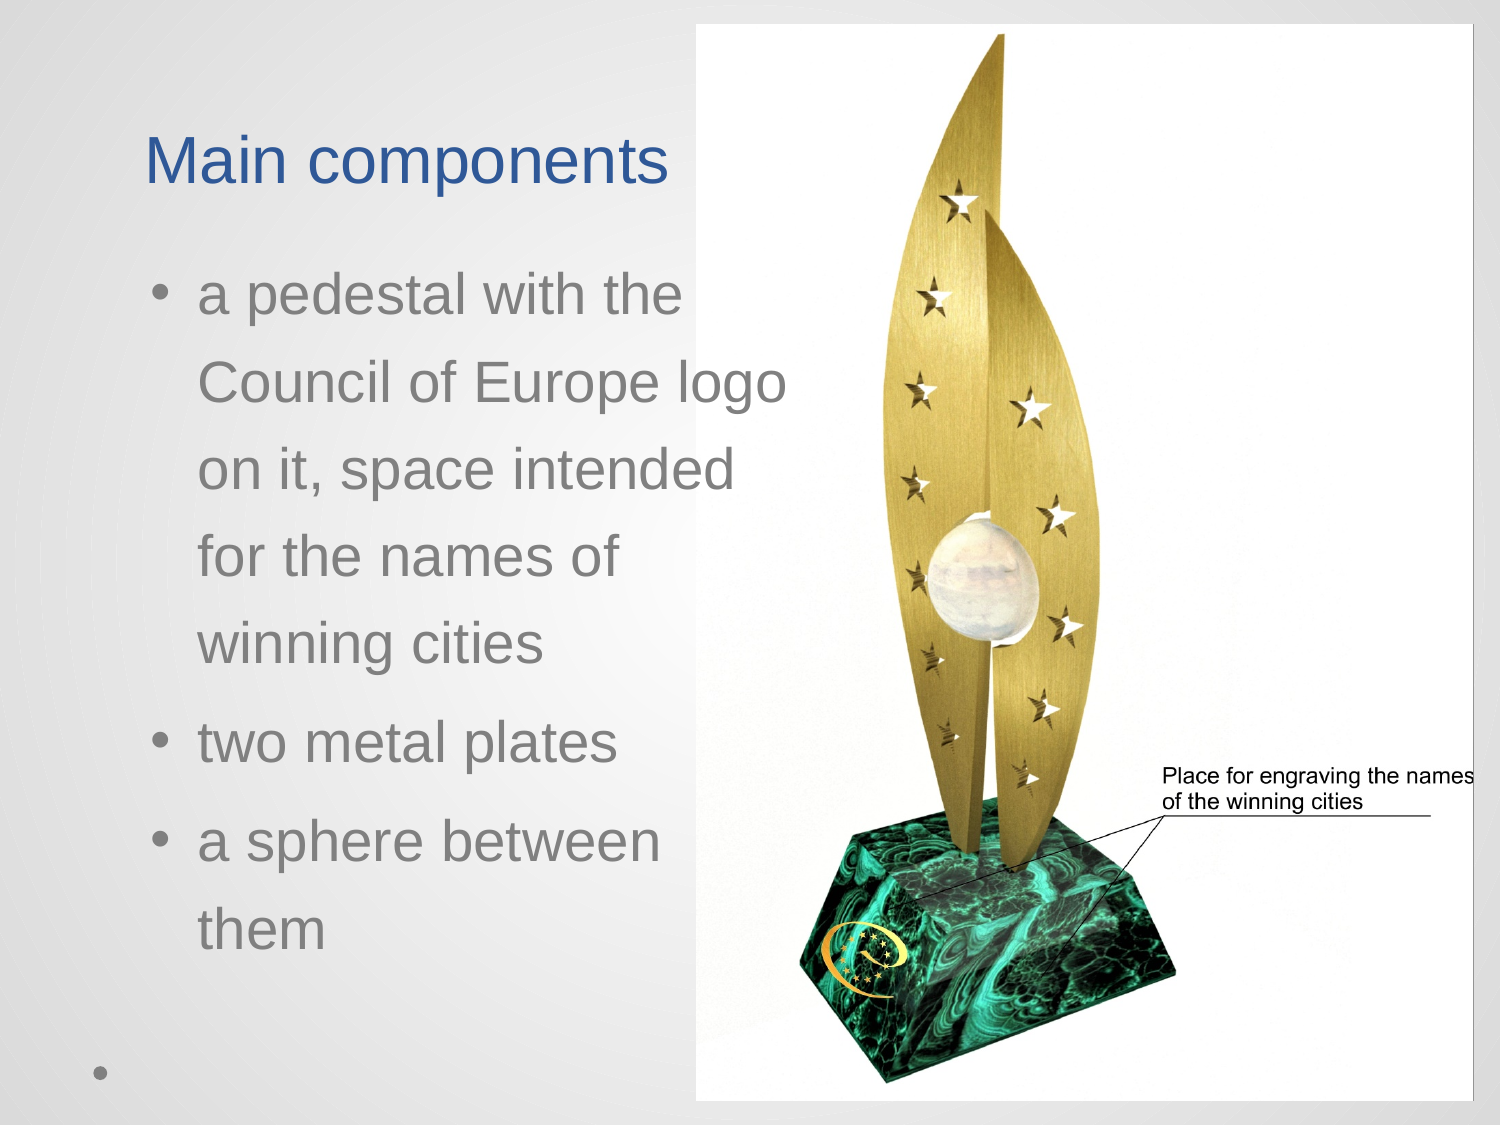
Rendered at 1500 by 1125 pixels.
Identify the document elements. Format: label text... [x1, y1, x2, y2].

picture [696, 24, 1474, 1101]
title Main components [64, 78, 691, 205]
list a pedestal with the Council of Europe logo on it, space intended for the names of winning cities two metal plates a sphere between them [135, 231, 691, 1012]
